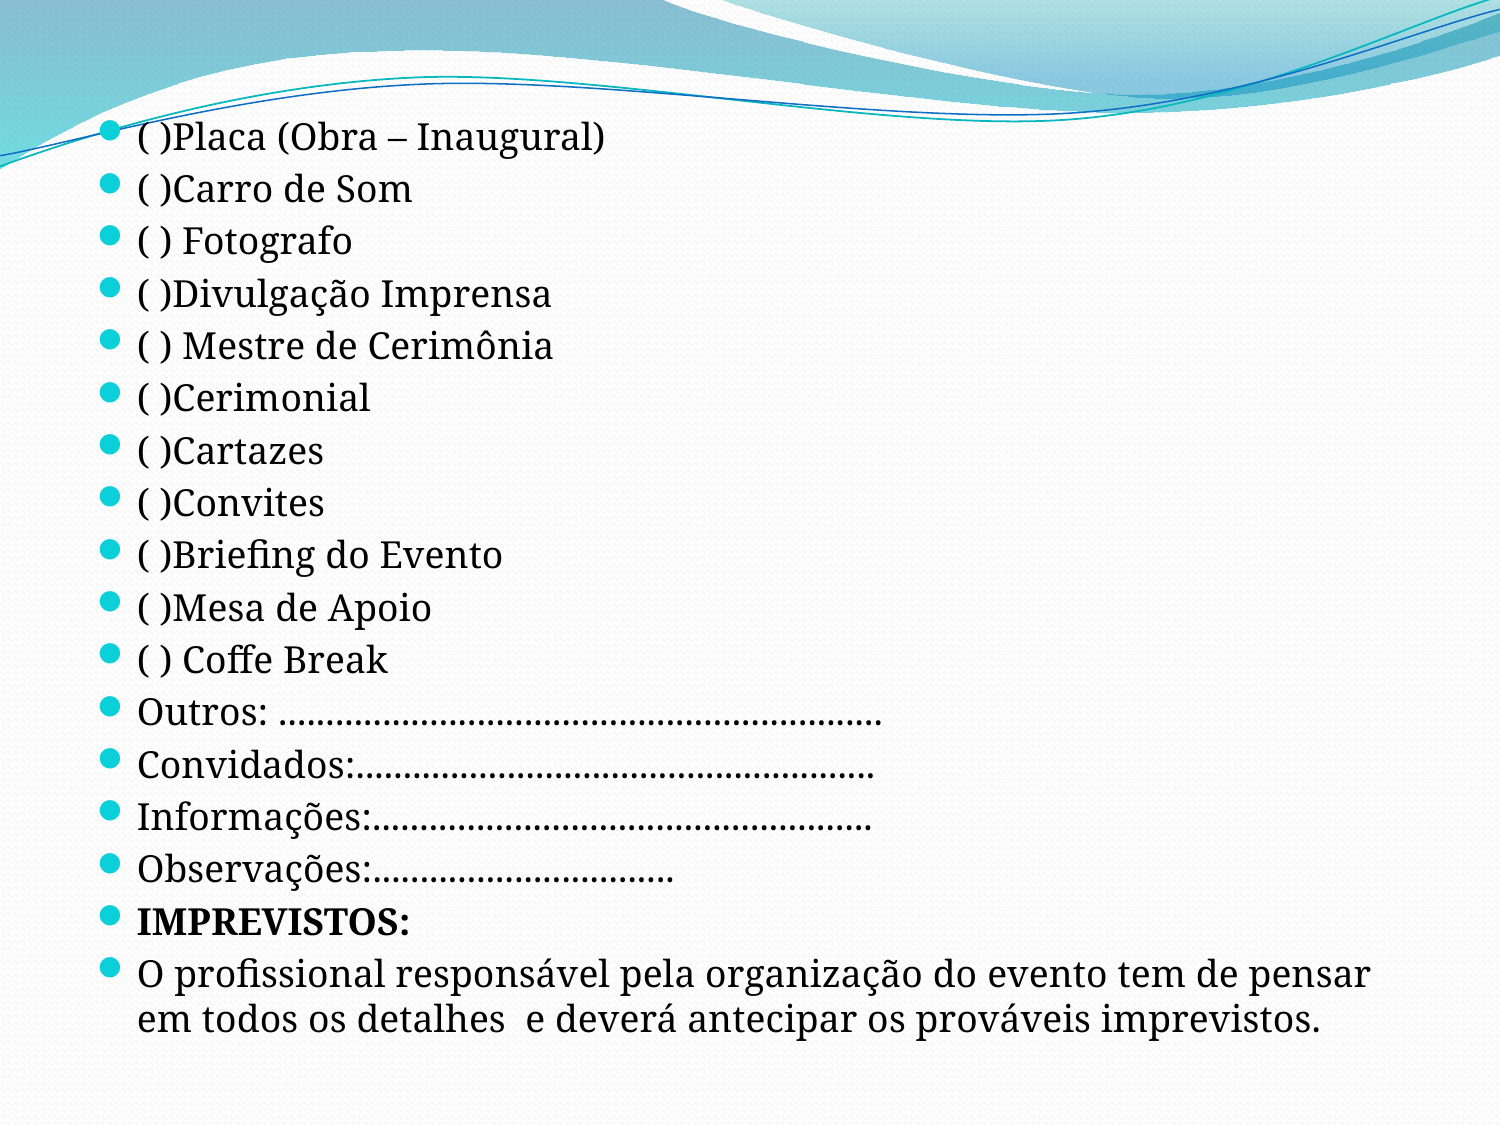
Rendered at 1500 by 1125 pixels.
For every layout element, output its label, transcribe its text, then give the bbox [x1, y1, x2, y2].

list ( )Placa (Obra – Inaugural) ( )Carro de Som ( ) Fotografo ( )Divulgação Imprensa ( ) Mestre de Cerimônia ( )Cerimonial ( )Cartazes ( )Convites ( )Briefing do Evento ( )Mesa de Apoio ( ) Coffe Break Outros: ................................................................ Convidados:....................................................... Informações:..................................................... Observações:................................ IMPREVISTOS: O profissional responsável pela organização do evento tem de pensar em todos os detalhes e deverá antecipar os prováveis imprevistos. [82, 105, 1432, 1050]
